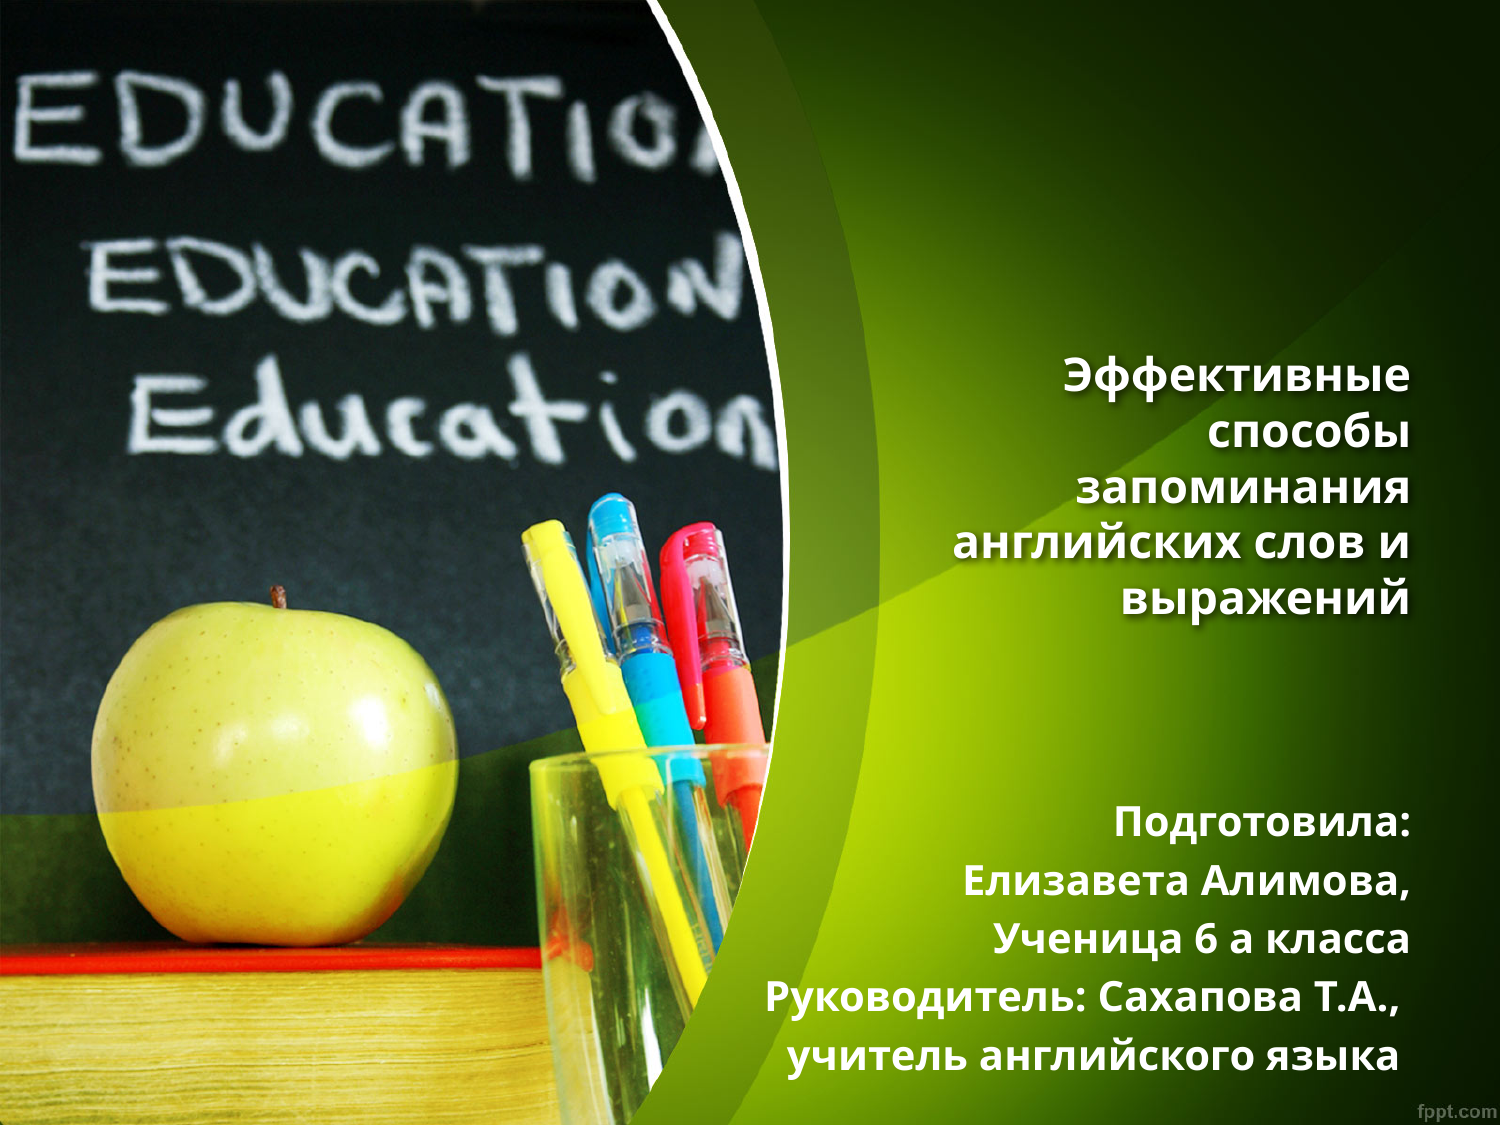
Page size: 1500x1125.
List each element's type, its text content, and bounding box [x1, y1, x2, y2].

subtitle Подготовила: Елизавета Алимова, Ученица 6 а класса Руководитель: Сахапова Т.А., учитель английского языка [73, 787, 1427, 1089]
title Эффективные способы запоминания английских слов и выражений [887, 337, 1427, 688]
picture [0, 0, 1500, 1125]
